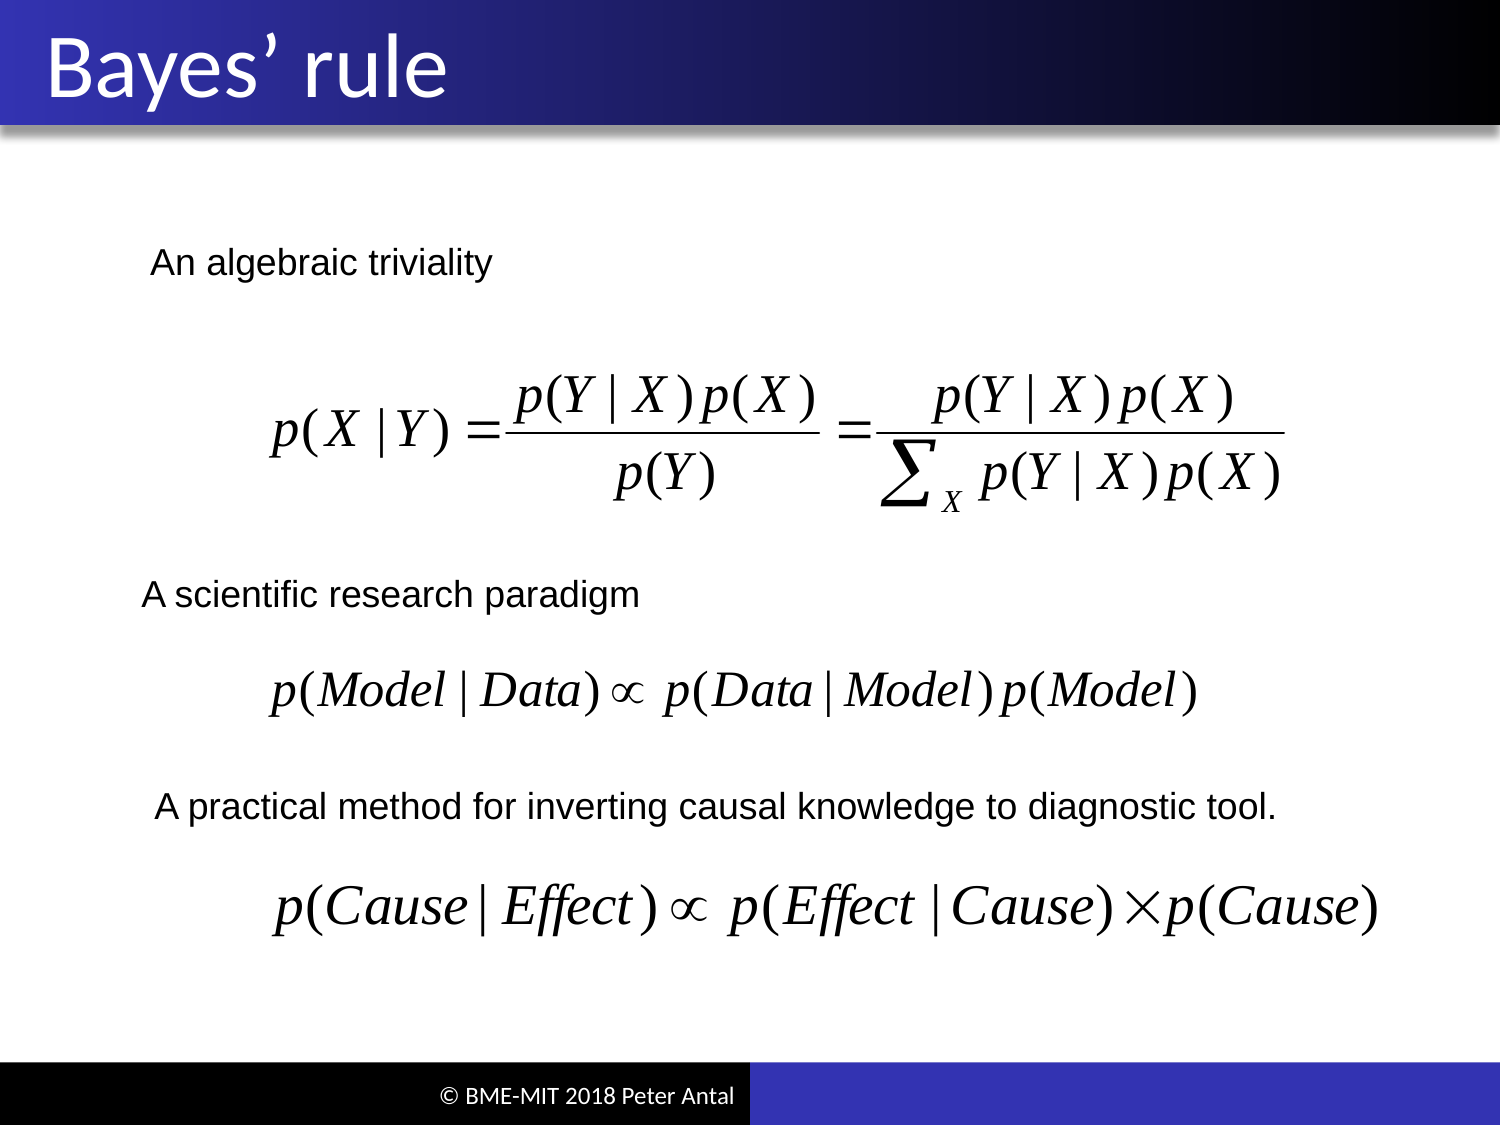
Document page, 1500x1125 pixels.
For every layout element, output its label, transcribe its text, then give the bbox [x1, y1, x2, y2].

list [259, 871, 1389, 949]
text_box An algebraic triviality [135, 230, 509, 291]
text_box A scientific research paradigm [126, 562, 656, 623]
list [257, 659, 1205, 729]
title Bayes’ rule [0, 0, 1478, 123]
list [256, 359, 1295, 524]
text_box A practical method for inverting causal knowledge to diagnostic tool. [139, 774, 1293, 835]
